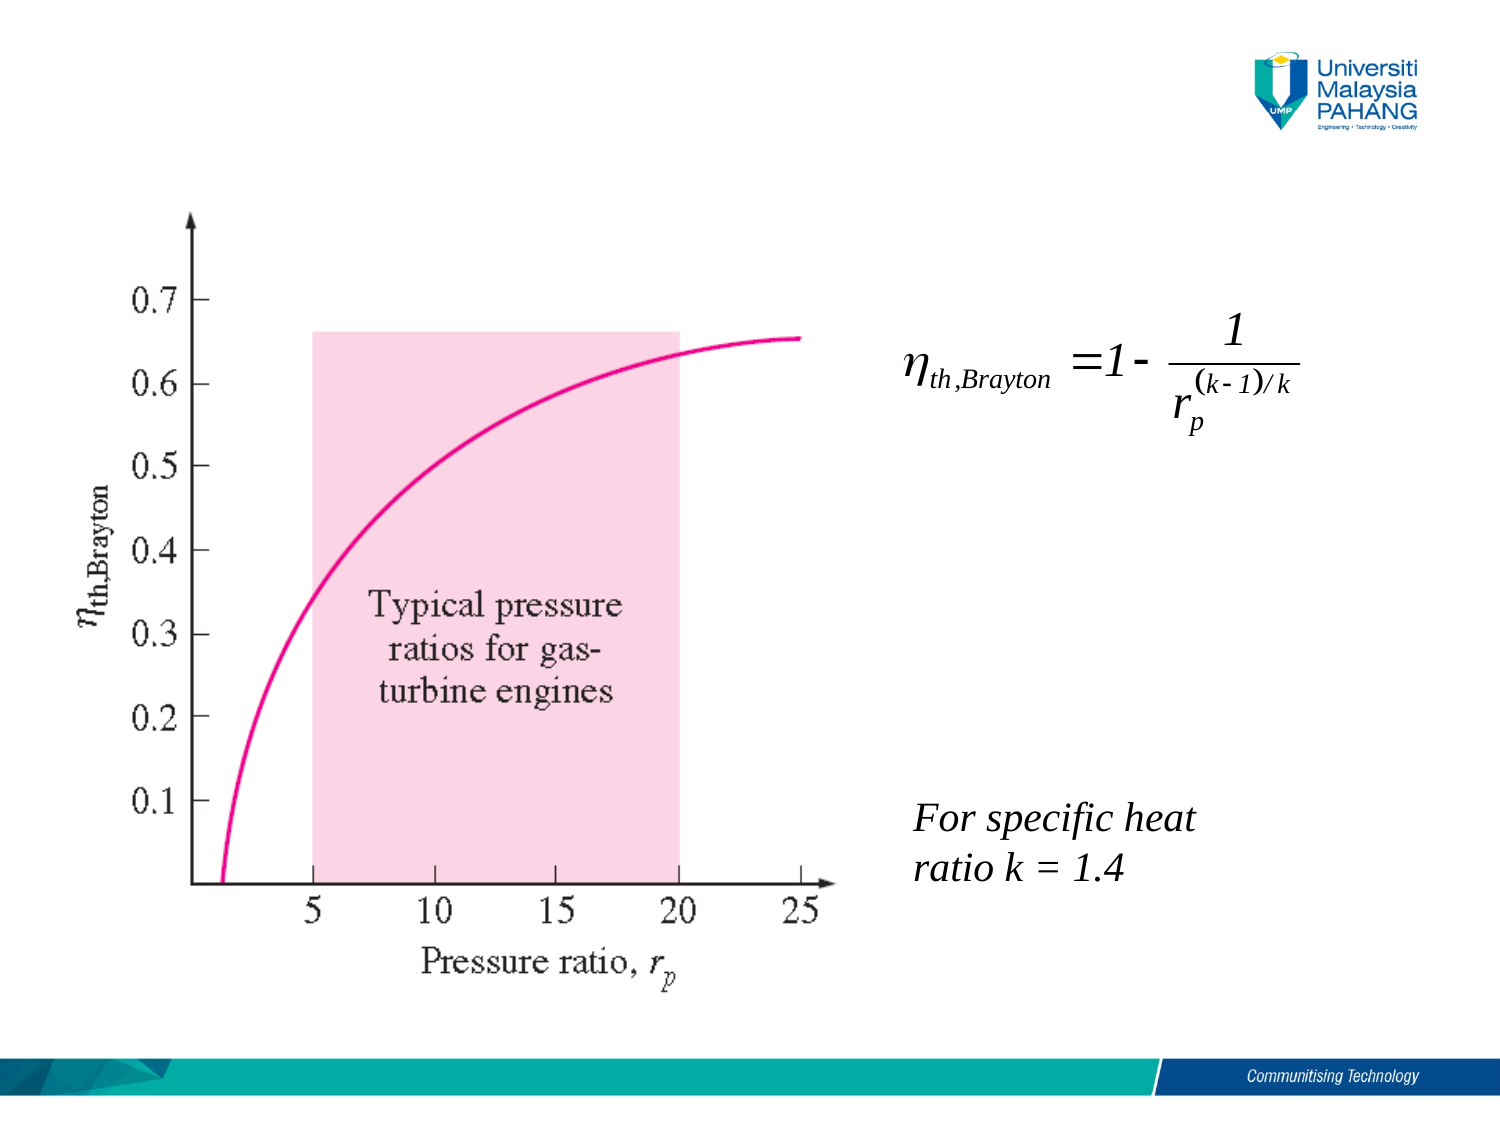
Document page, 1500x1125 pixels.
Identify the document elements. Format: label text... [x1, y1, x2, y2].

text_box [898, 298, 1308, 446]
picture [0, 0, 1500, 1125]
text_box For specific heat ratio k = 1.4 [898, 782, 1274, 898]
